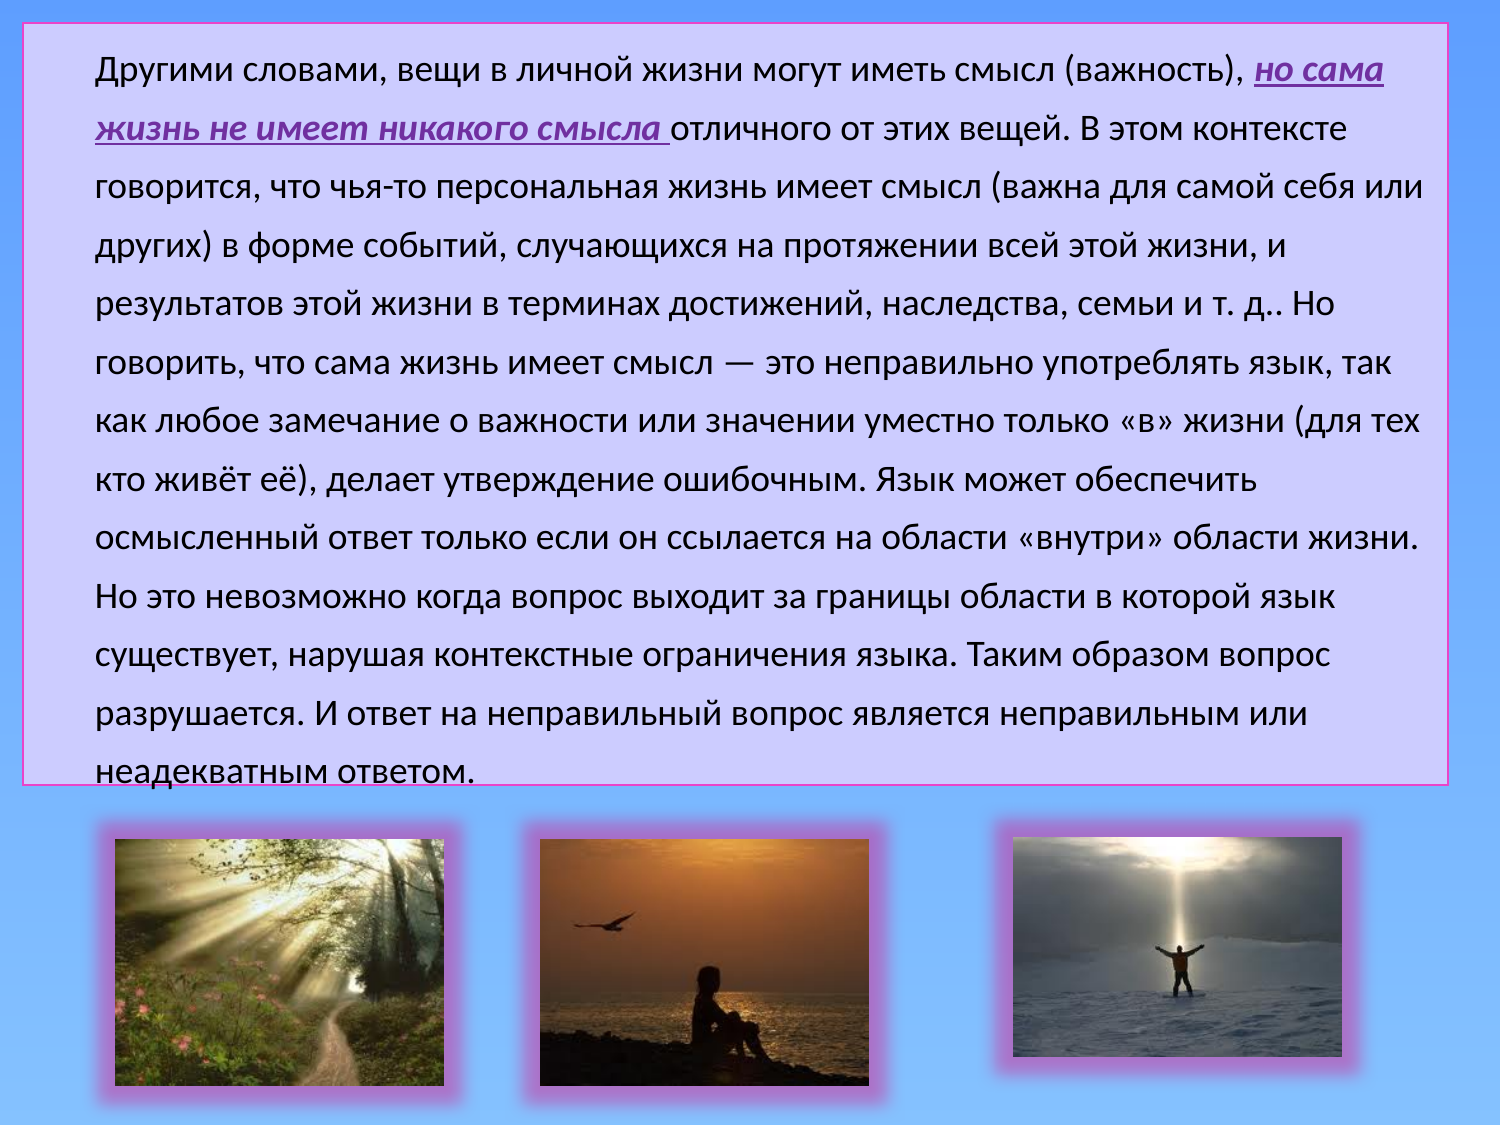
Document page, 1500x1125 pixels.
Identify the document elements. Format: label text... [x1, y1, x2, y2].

picture [115, 839, 445, 1087]
picture [1012, 837, 1342, 1057]
list Другими словами, вещи в личной жизни могут иметь смысл (важность), но сама жизнь не имеет никакого смысла отличного от этих вещей. В этом контексте говорится, что чья-то персональная жизнь имеет смысл (важна для самой себя или других) в форме событий, случающихся на протяжении всей этой жизни, и результатов этой жизни в терминах достижений, наследства, семьи и т. д.. Но говорить, что сама жизнь имеет смысл — это неправильно употреблять язык, так как любое замечание о важности или значении уместно только «в» жизни (для тех кто живёт её), делает утверждение ошибочным. Язык может обеспечить осмысленный ответ только если он ссылается на области «внутри» области жизни. Но это невозможно когда вопрос выходит за границы области в которой язык существует, нарушая контекстные ограничения языка. Таким образом вопрос разрушается. И ответ на неправильный вопрос является неправильным или неадекватным ответом. [22, 22, 1449, 786]
picture [540, 839, 870, 1087]
